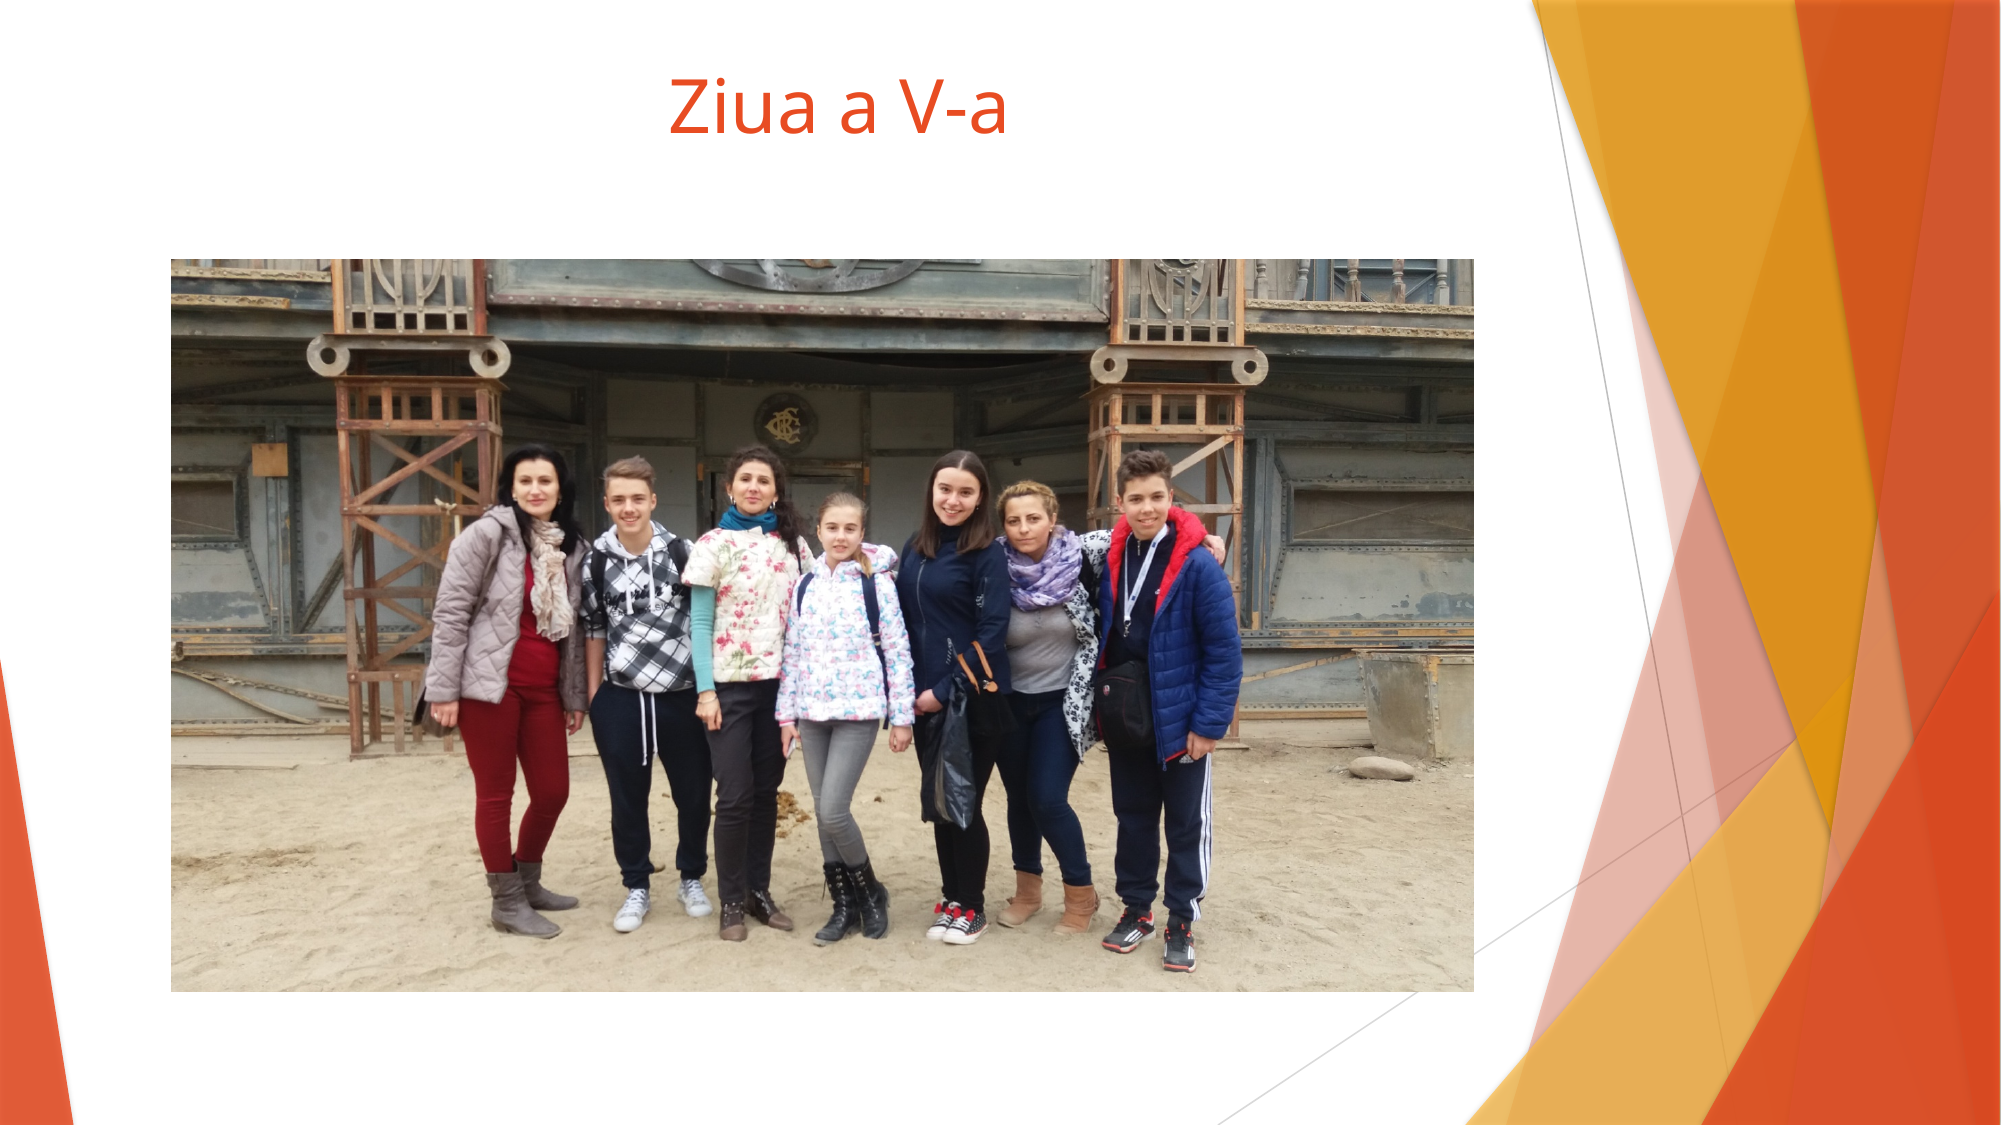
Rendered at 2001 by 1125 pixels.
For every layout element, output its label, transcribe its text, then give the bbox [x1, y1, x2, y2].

title Ziua a V-a [653, 51, 1044, 169]
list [171, 258, 1474, 992]
